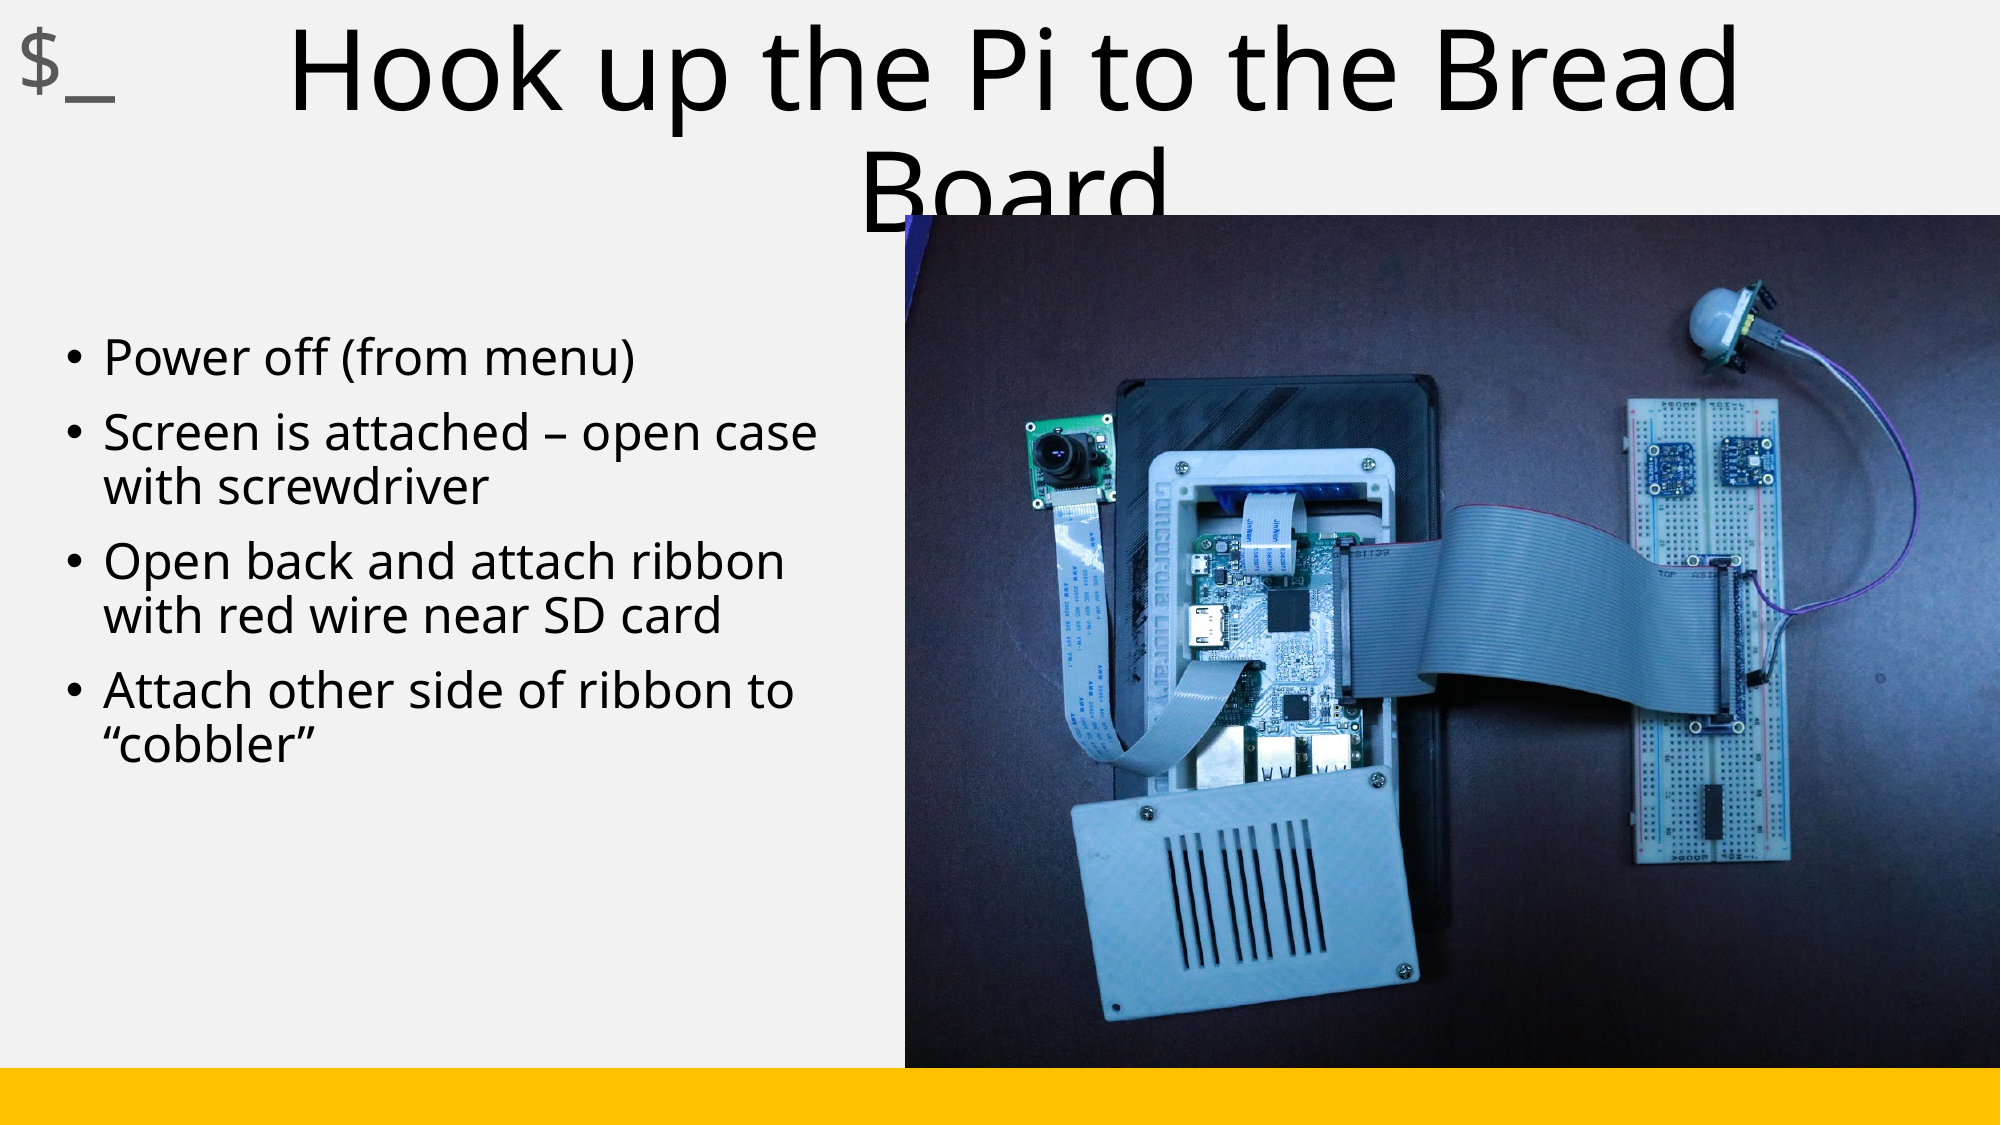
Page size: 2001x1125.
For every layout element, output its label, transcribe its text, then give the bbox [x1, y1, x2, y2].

text_box $_ [0, 0, 131, 115]
list Power off (from menu) Screen is attached – open case with screwdriver Open back and attach ribbon with red wire near SD card Attach other side of ribbon to “cobbler” [50, 324, 887, 951]
text_box [0, 1067, 2000, 1125]
picture [905, 215, 2000, 1068]
title Hook up the Pi to the Bread Board [141, 63, 1888, 207]
